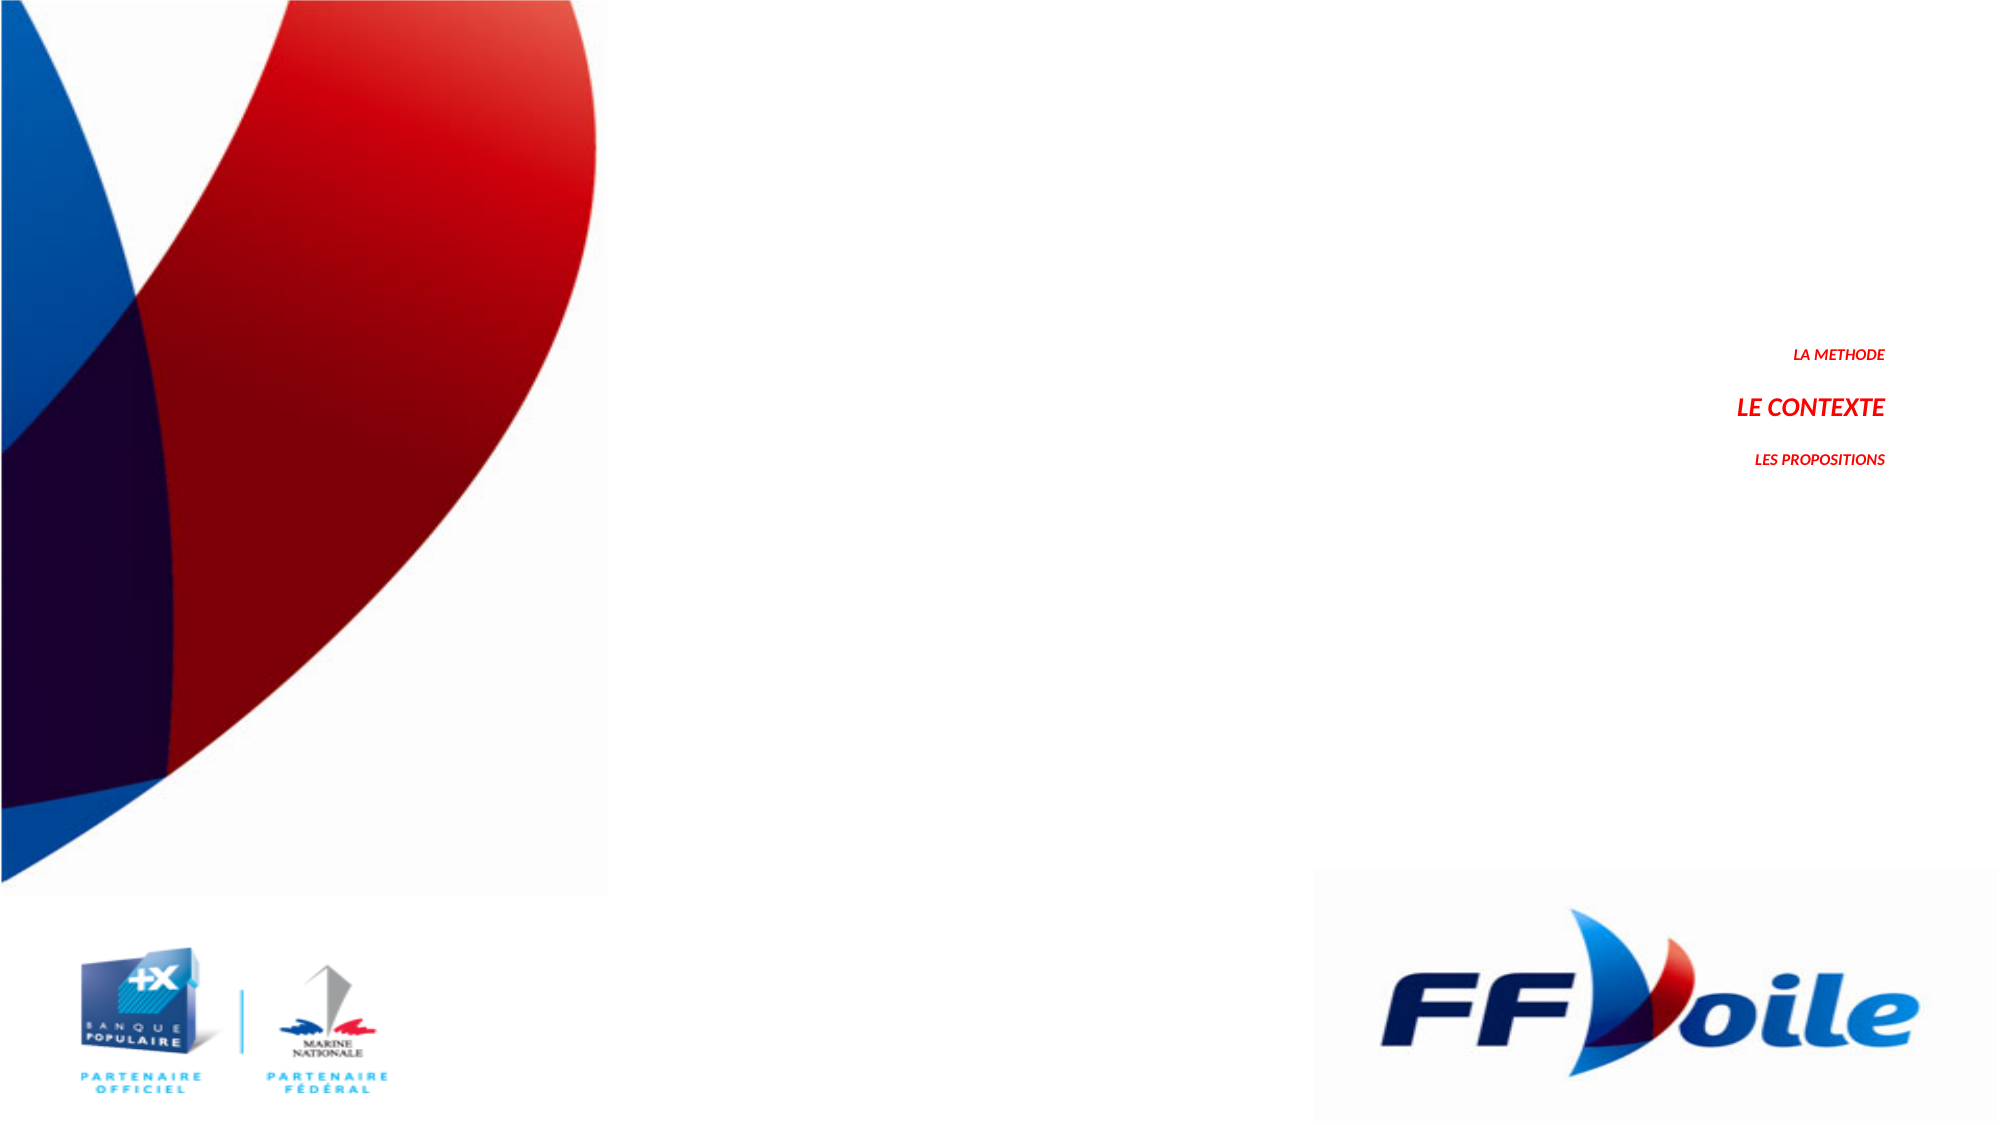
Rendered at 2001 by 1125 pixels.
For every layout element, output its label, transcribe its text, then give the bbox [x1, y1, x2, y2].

picture [0, 921, 465, 1125]
picture [1314, 868, 2000, 1125]
title LA METHODE LE CONTEXTE LES PROPOSITIONS [590, 278, 1900, 516]
picture [0, 0, 607, 896]
